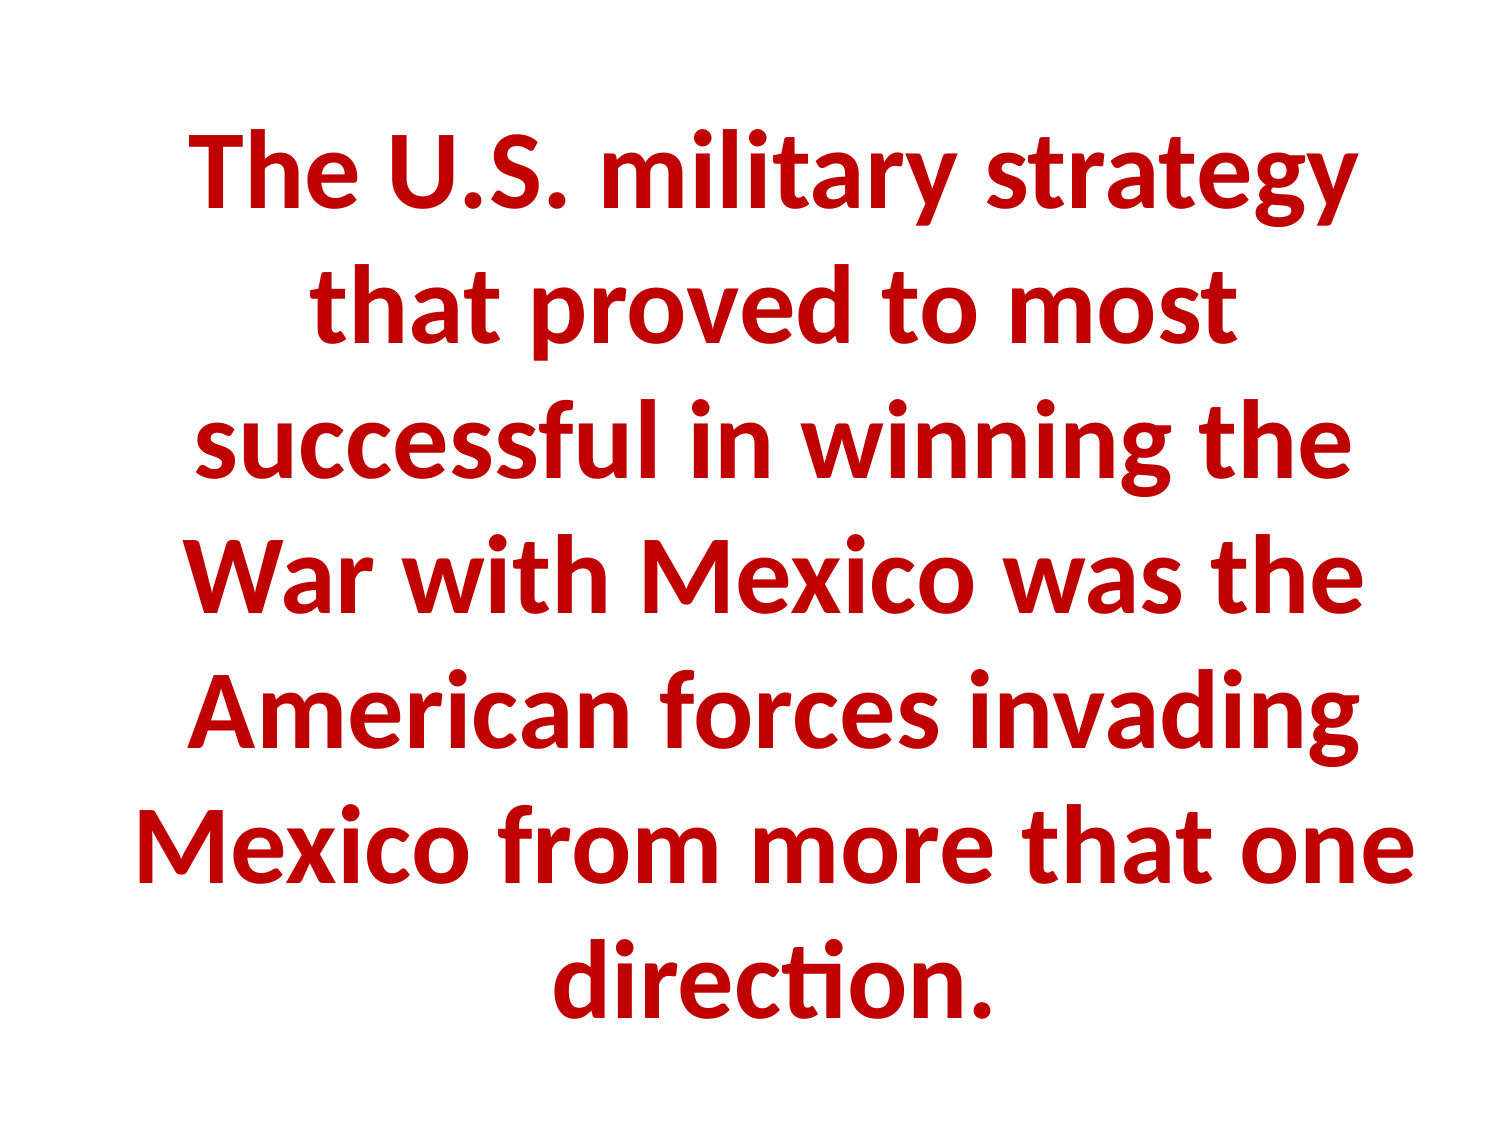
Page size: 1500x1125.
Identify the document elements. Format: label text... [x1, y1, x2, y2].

title The U.S. military strategy that proved to most successful in winning the War with Mexico was the American forces invading Mexico from more that one direction. [99, 474, 1450, 663]
